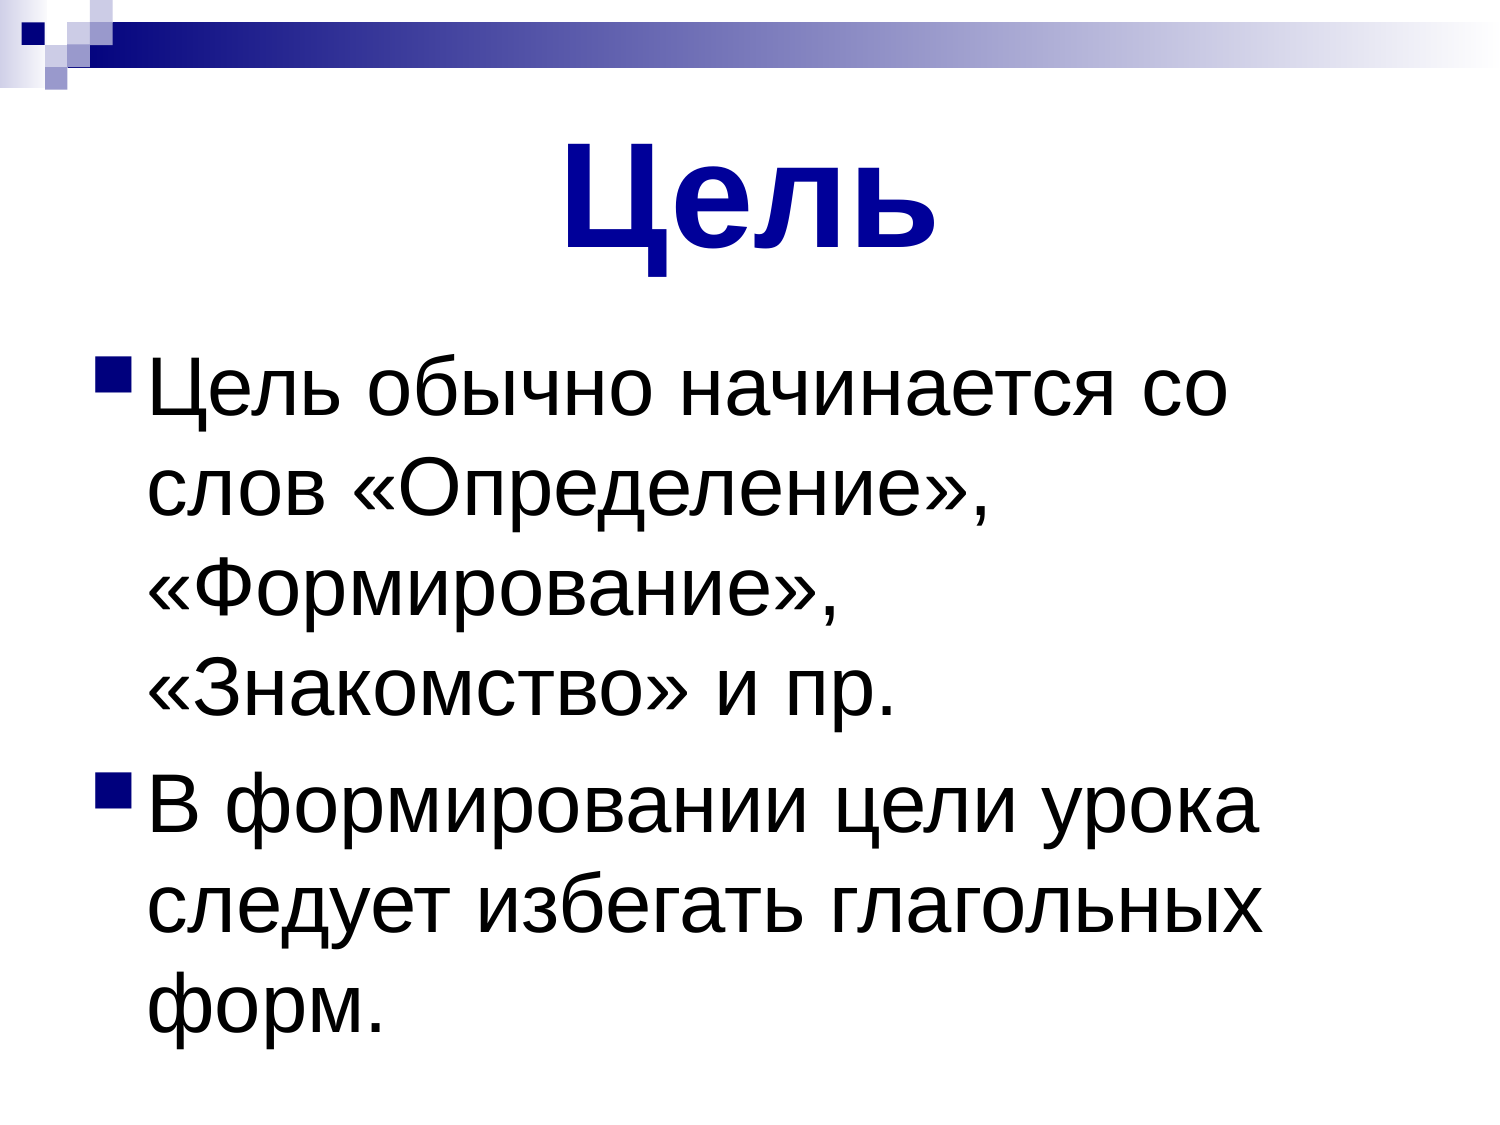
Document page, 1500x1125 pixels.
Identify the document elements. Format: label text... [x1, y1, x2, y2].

list Цель обычно начинается со слов «Определение», «Формирование», «Знакомство» и пр. В формировании цели урока следует избегать глагольных форм. [74, 324, 1426, 963]
title Цель [74, 74, 1426, 301]
